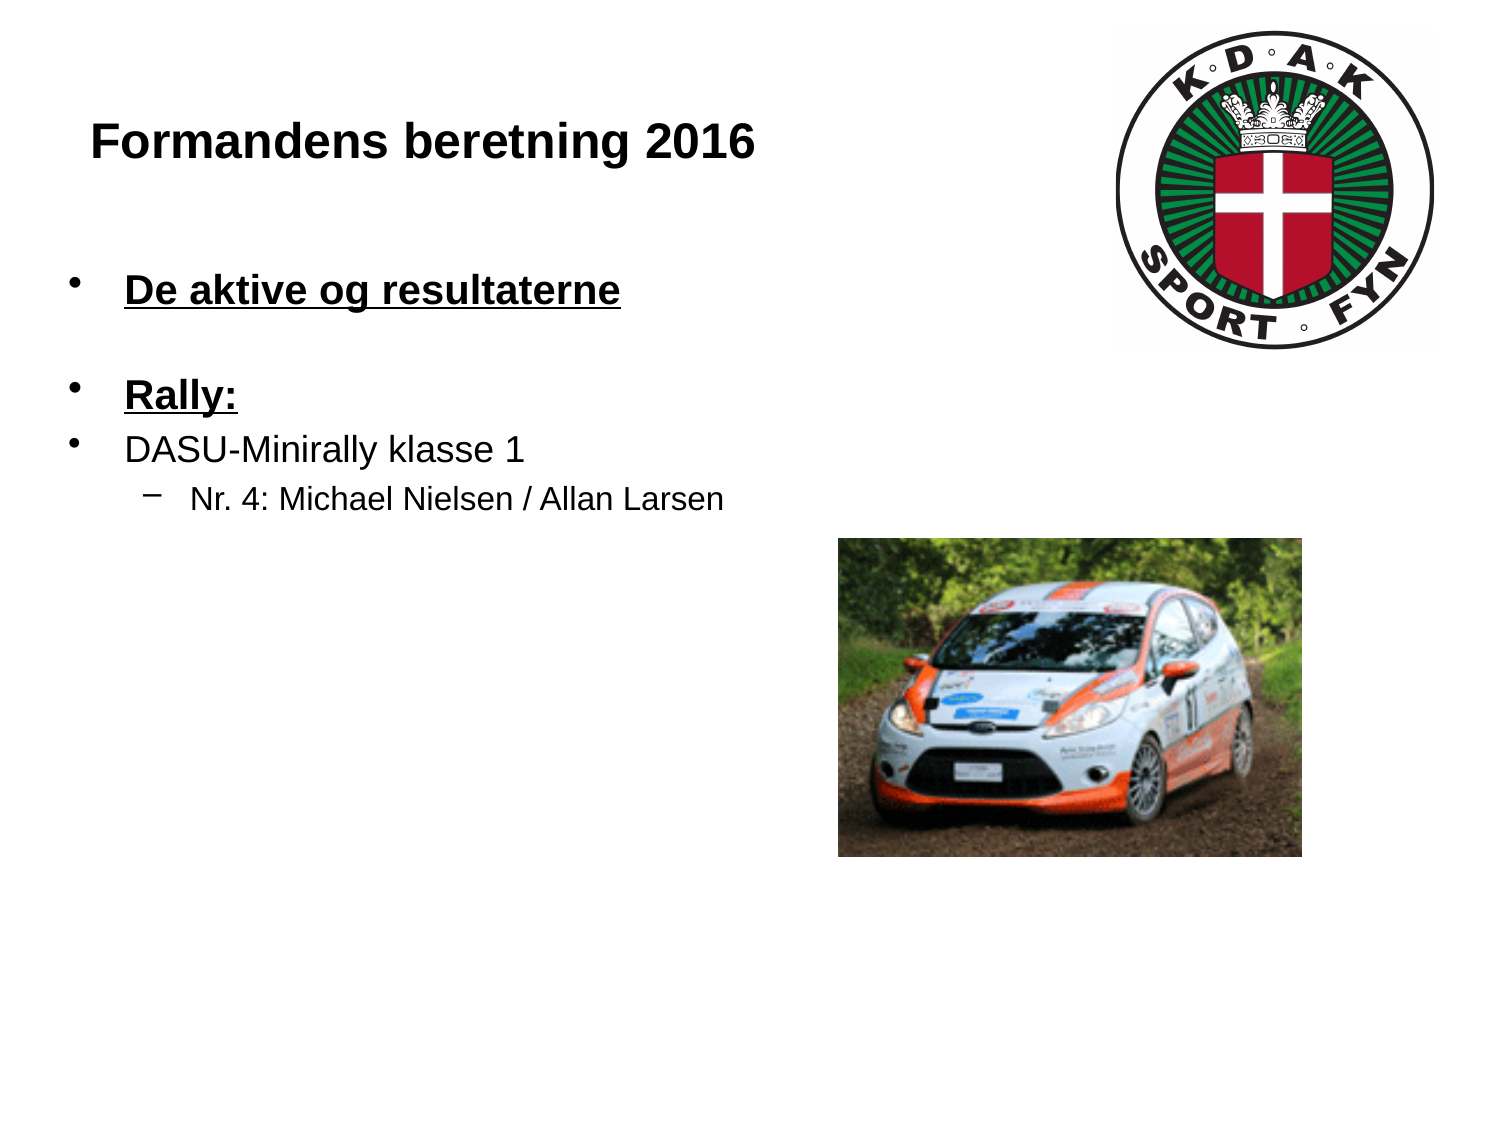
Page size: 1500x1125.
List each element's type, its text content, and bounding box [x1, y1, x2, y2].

title Formandens beretning 2016 [74, 44, 1110, 233]
picture [838, 538, 1302, 857]
list De aktive og resultaterne Rally: DASU-Minirally klasse 1 Nr. 4: Michael Nielsen / Allan Larsen [52, 255, 1404, 999]
picture [1115, 30, 1464, 350]
